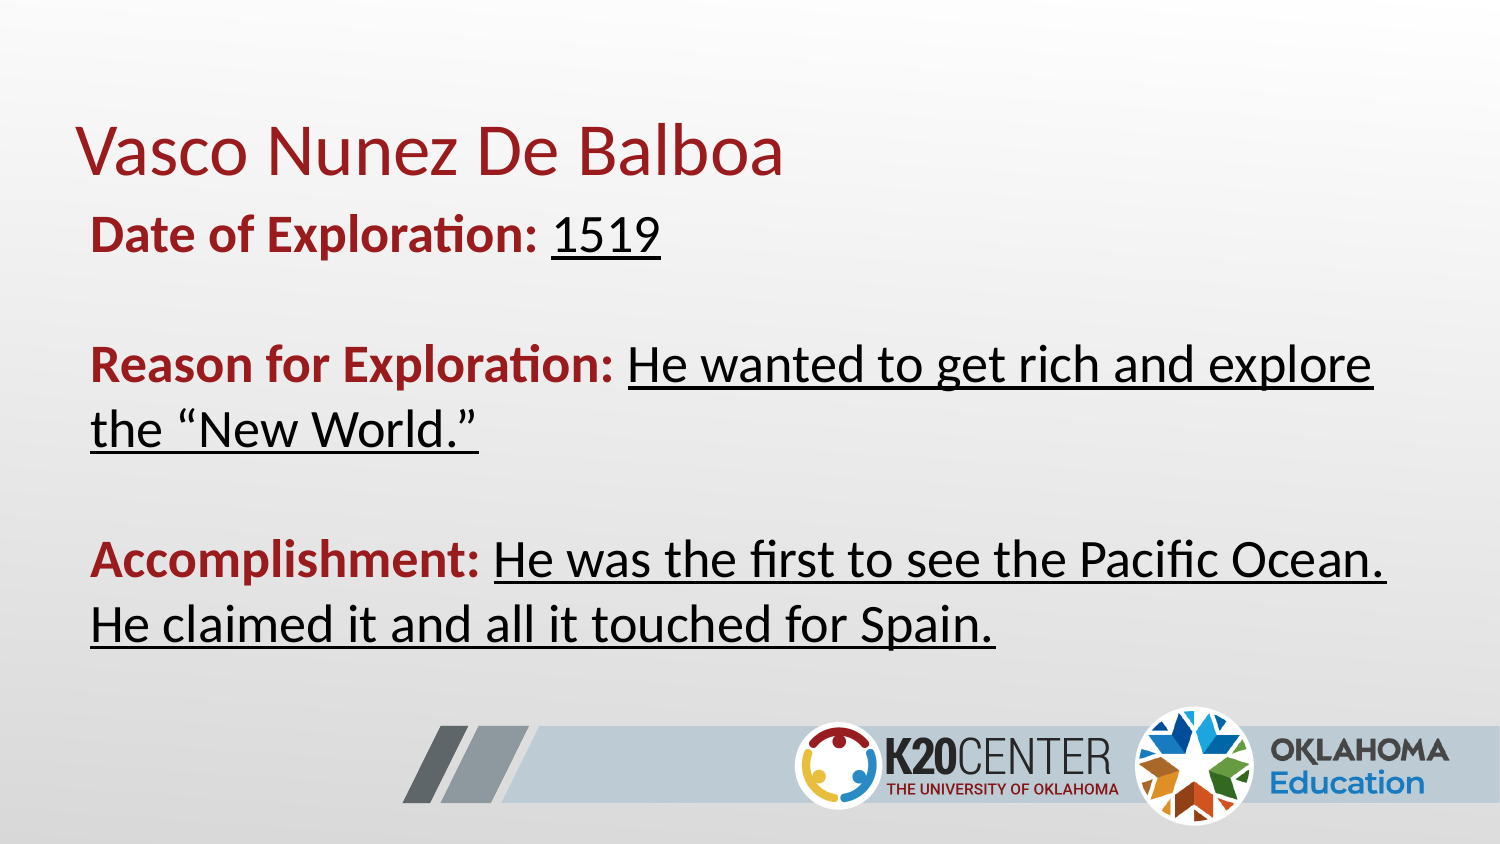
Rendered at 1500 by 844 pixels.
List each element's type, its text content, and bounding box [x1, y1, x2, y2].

list Date of Exploration: 1519 Reason for Exploration: He wanted to get rich and explore the “New World.” Accomplishment: He was the first to see the Pacific Ocean. He claimed it and all it touched for Spain. [75, 191, 1425, 722]
title Vasco Nunez De Balboa [75, 50, 1425, 191]
picture [402, 706, 1500, 826]
